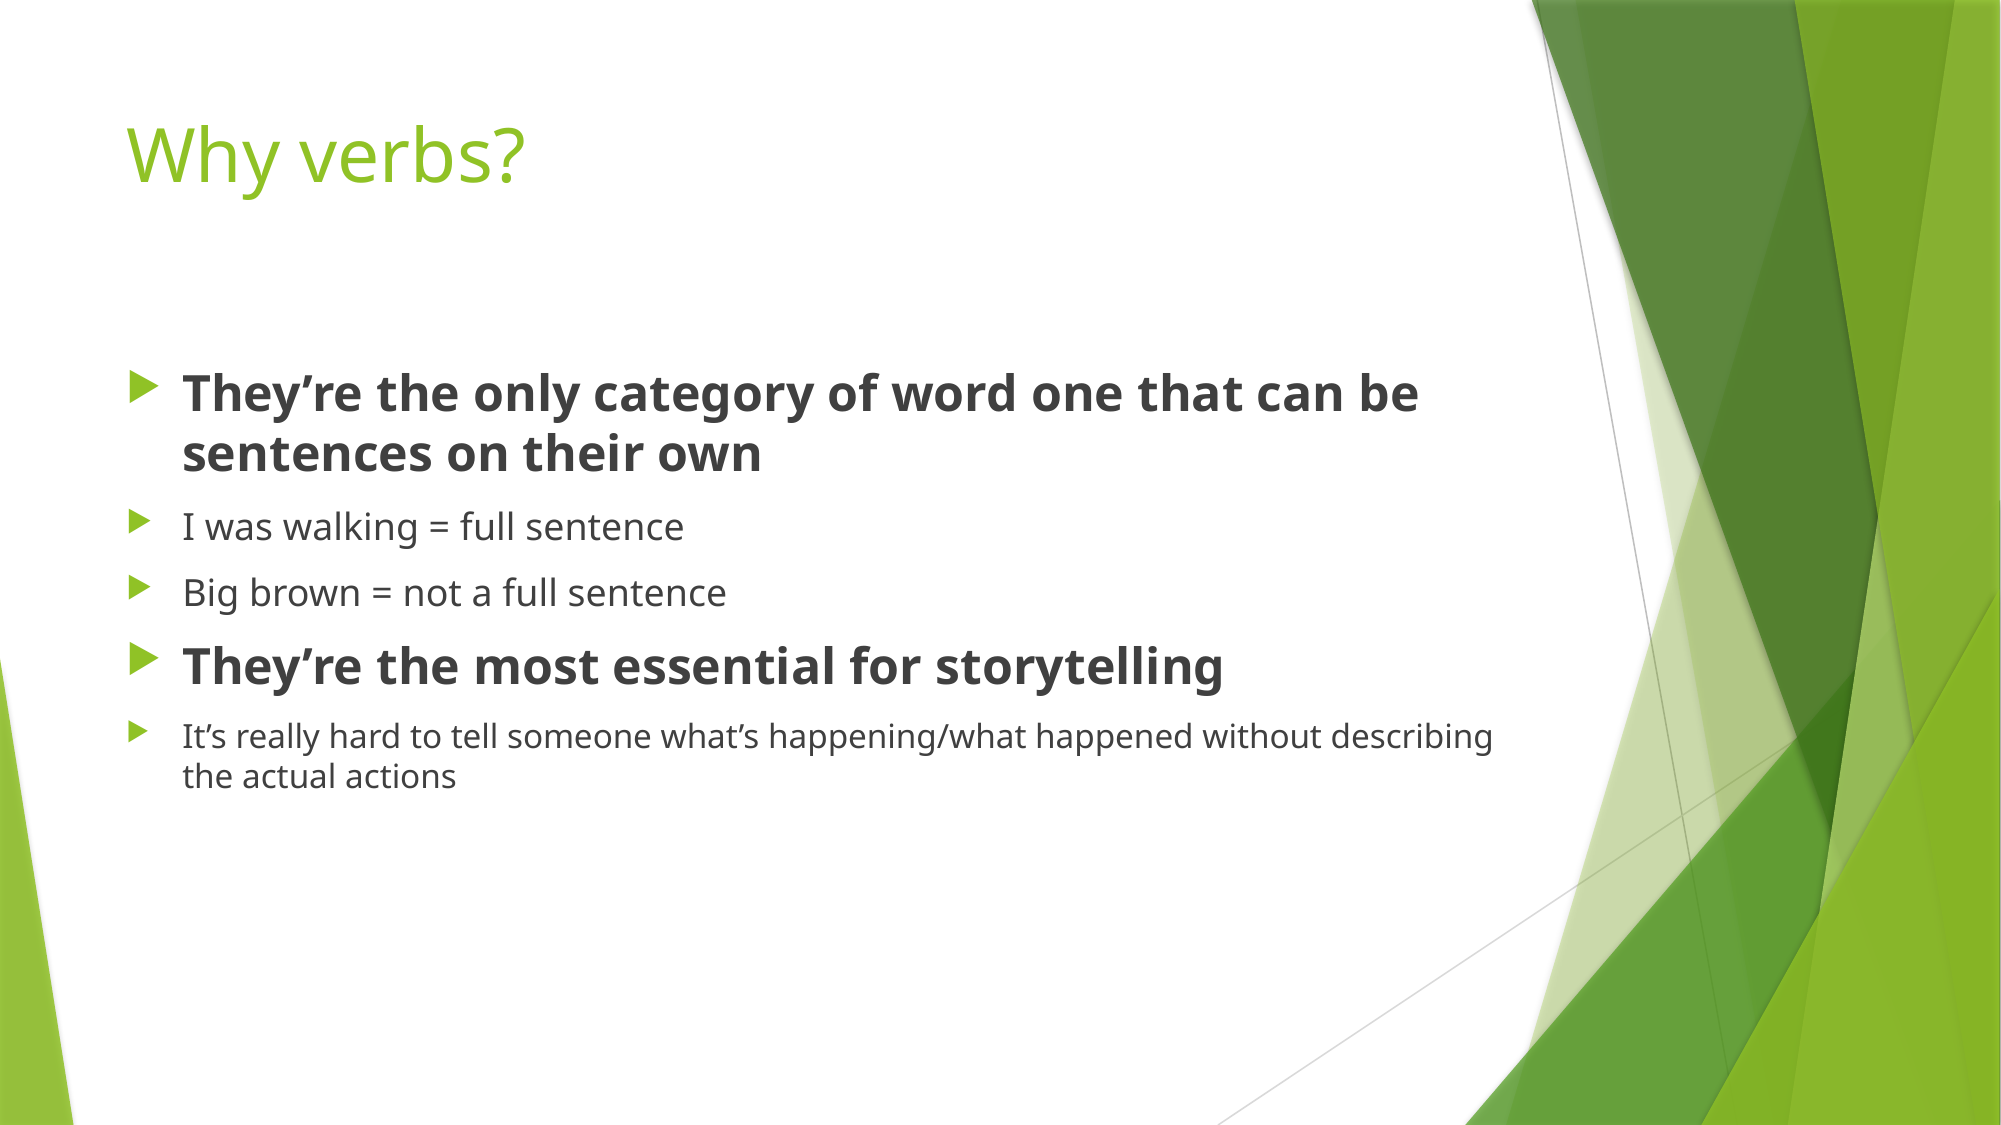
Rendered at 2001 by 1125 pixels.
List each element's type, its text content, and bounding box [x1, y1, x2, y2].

title Why verbs? [111, 99, 1522, 317]
list They’re the only category of word one that can be sentences on their own I was walking = full sentence Big brown = not a full sentence They’re the most essential for storytelling It’s really hard to tell someone what’s happening/what happened without describing the actual actions [111, 354, 1522, 992]
